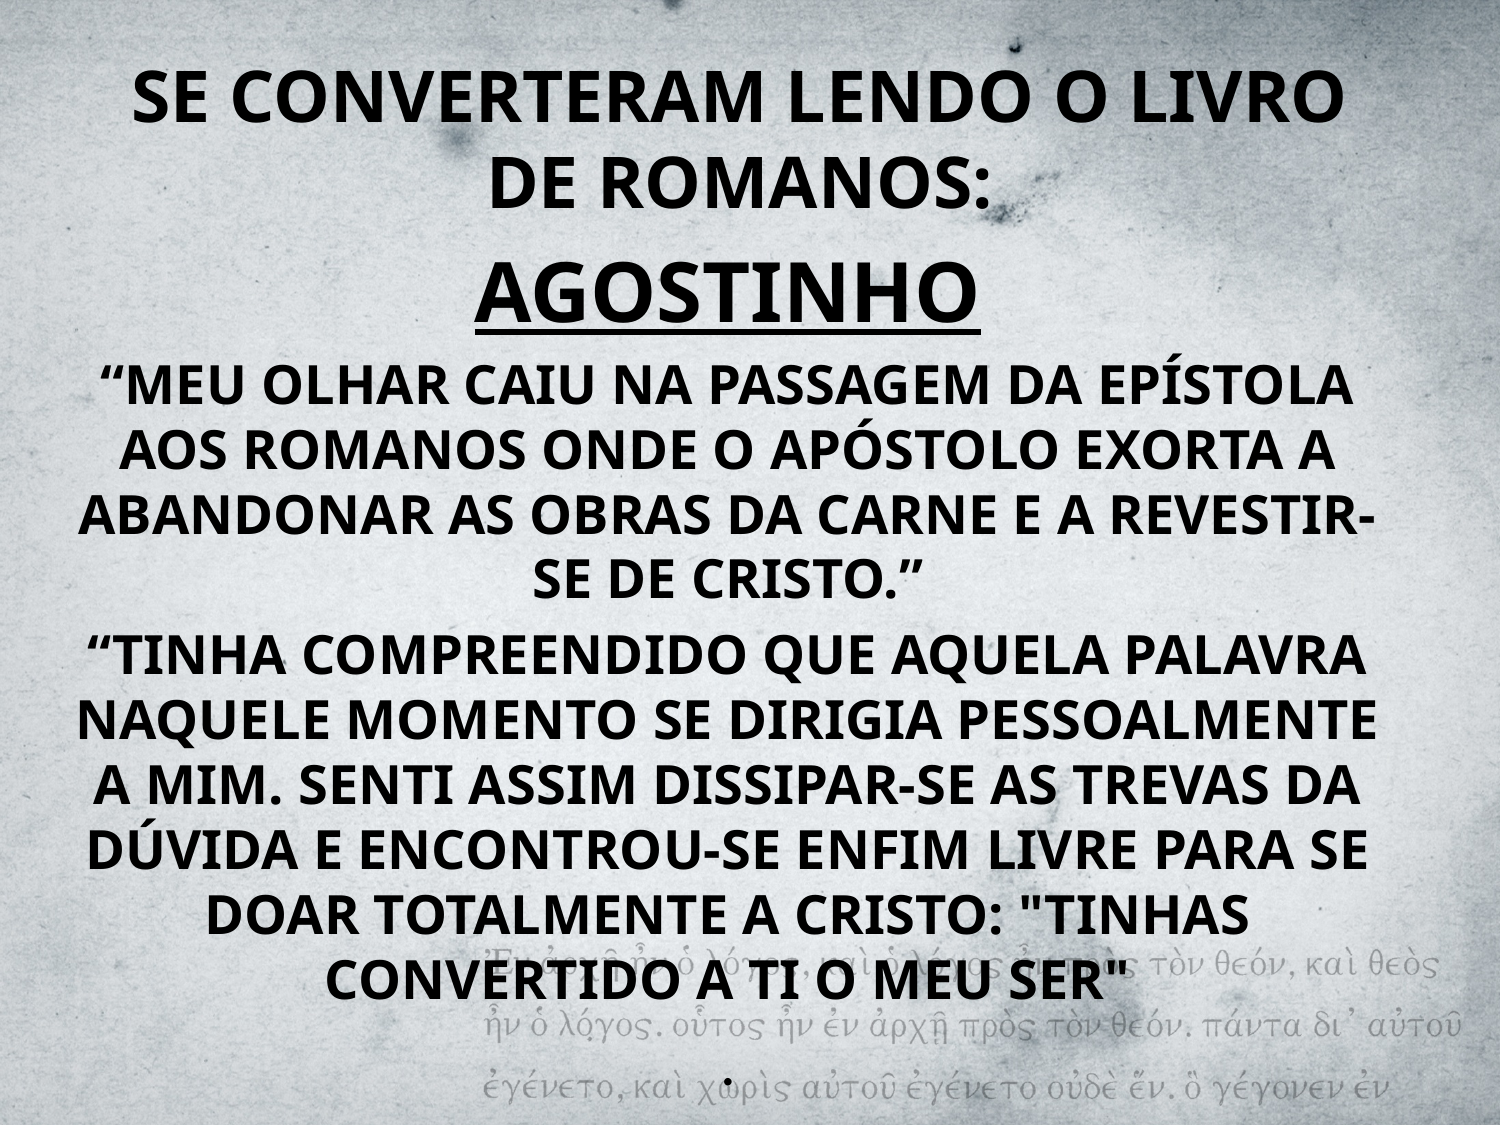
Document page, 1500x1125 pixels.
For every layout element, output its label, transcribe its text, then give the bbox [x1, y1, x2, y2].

picture [0, 0, 1500, 1125]
list AGOSTINHO “MEU OLHAR CAIU NA PASSAGEM DA EPÍSTOLA AOS ROMANOS ONDE O APÓSTOLO EXORTA A ABANDONAR AS OBRAS DA CARNE E A REVESTIR-SE DE CRISTO.” “TINHA COMPREENDIDO QUE AQUELA PALAVRA NAQUELE MOMENTO SE DIRIGIA PESSOALMENTE A MIM. SENTI ASSIM DISSIPAR-SE AS TREVAS DA DÚVIDA E ENCONTROU-SE ENFIM LIVRE PARA SE DOAR TOTALMENTE A CRISTO: "TINHAS CONVERTIDO A TI O MEU SER" . [53, 231, 1404, 975]
title SE CONVERTERAM LENDO O LIVRO DE ROMANOS: [64, 42, 1415, 231]
